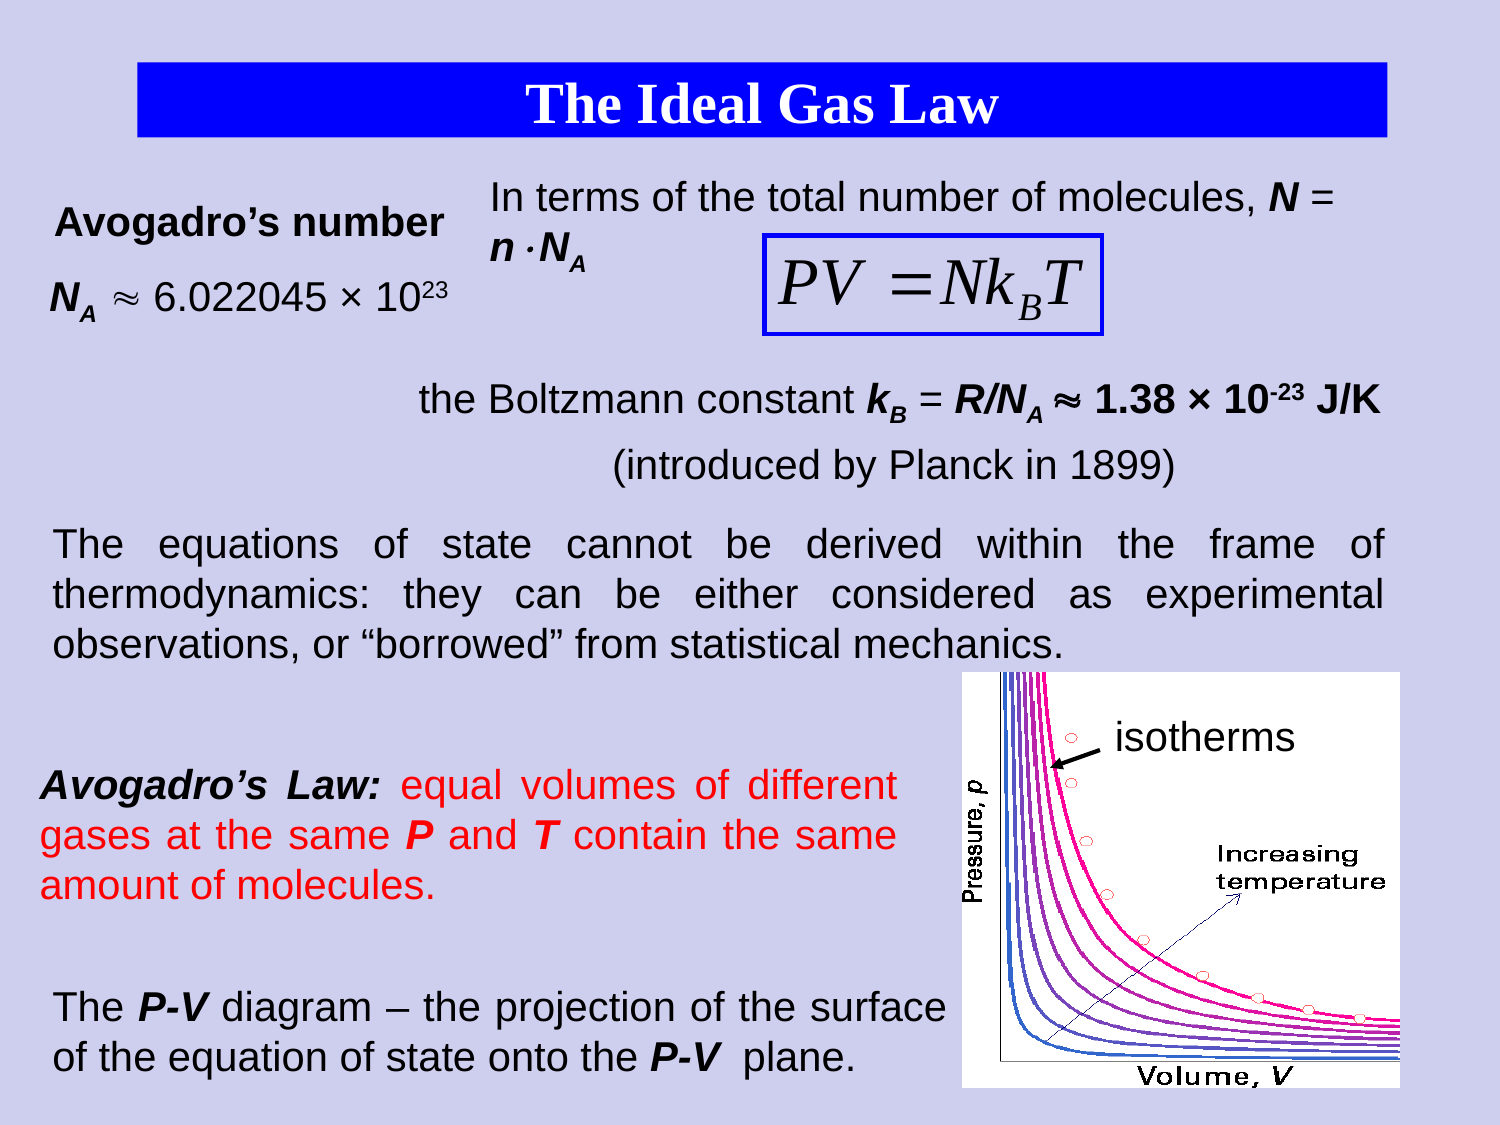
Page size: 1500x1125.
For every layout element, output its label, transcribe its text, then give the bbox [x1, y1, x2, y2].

text_box the Boltzmann constant kB = R/NA  1.38 × 10-23 J/K (introduced by Planck in 1899) [387, 352, 1413, 496]
text_box Avogadro’s number [39, 187, 460, 253]
text_box Avogadro’s Law: equal volumes of different gases at the same P and T contain the same amount of molecules. [24, 750, 913, 915]
text_box The P-V diagram – the projection of the surface of the equation of state onto the P-V plane. [37, 972, 957, 1088]
title The Ideal Gas Law [137, 62, 1388, 138]
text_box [766, 237, 1101, 333]
picture [962, 671, 1401, 1088]
text_box In terms of the total number of molecules, N = nNA [474, 162, 1450, 285]
text_box The equations of state cannot be derived within the frame of thermodynamics: they can be either considered as experimental observations, or “borrowed” from statistical mechanics. [37, 509, 1400, 675]
text_box NA  6.022045 × 1023 [34, 262, 464, 335]
